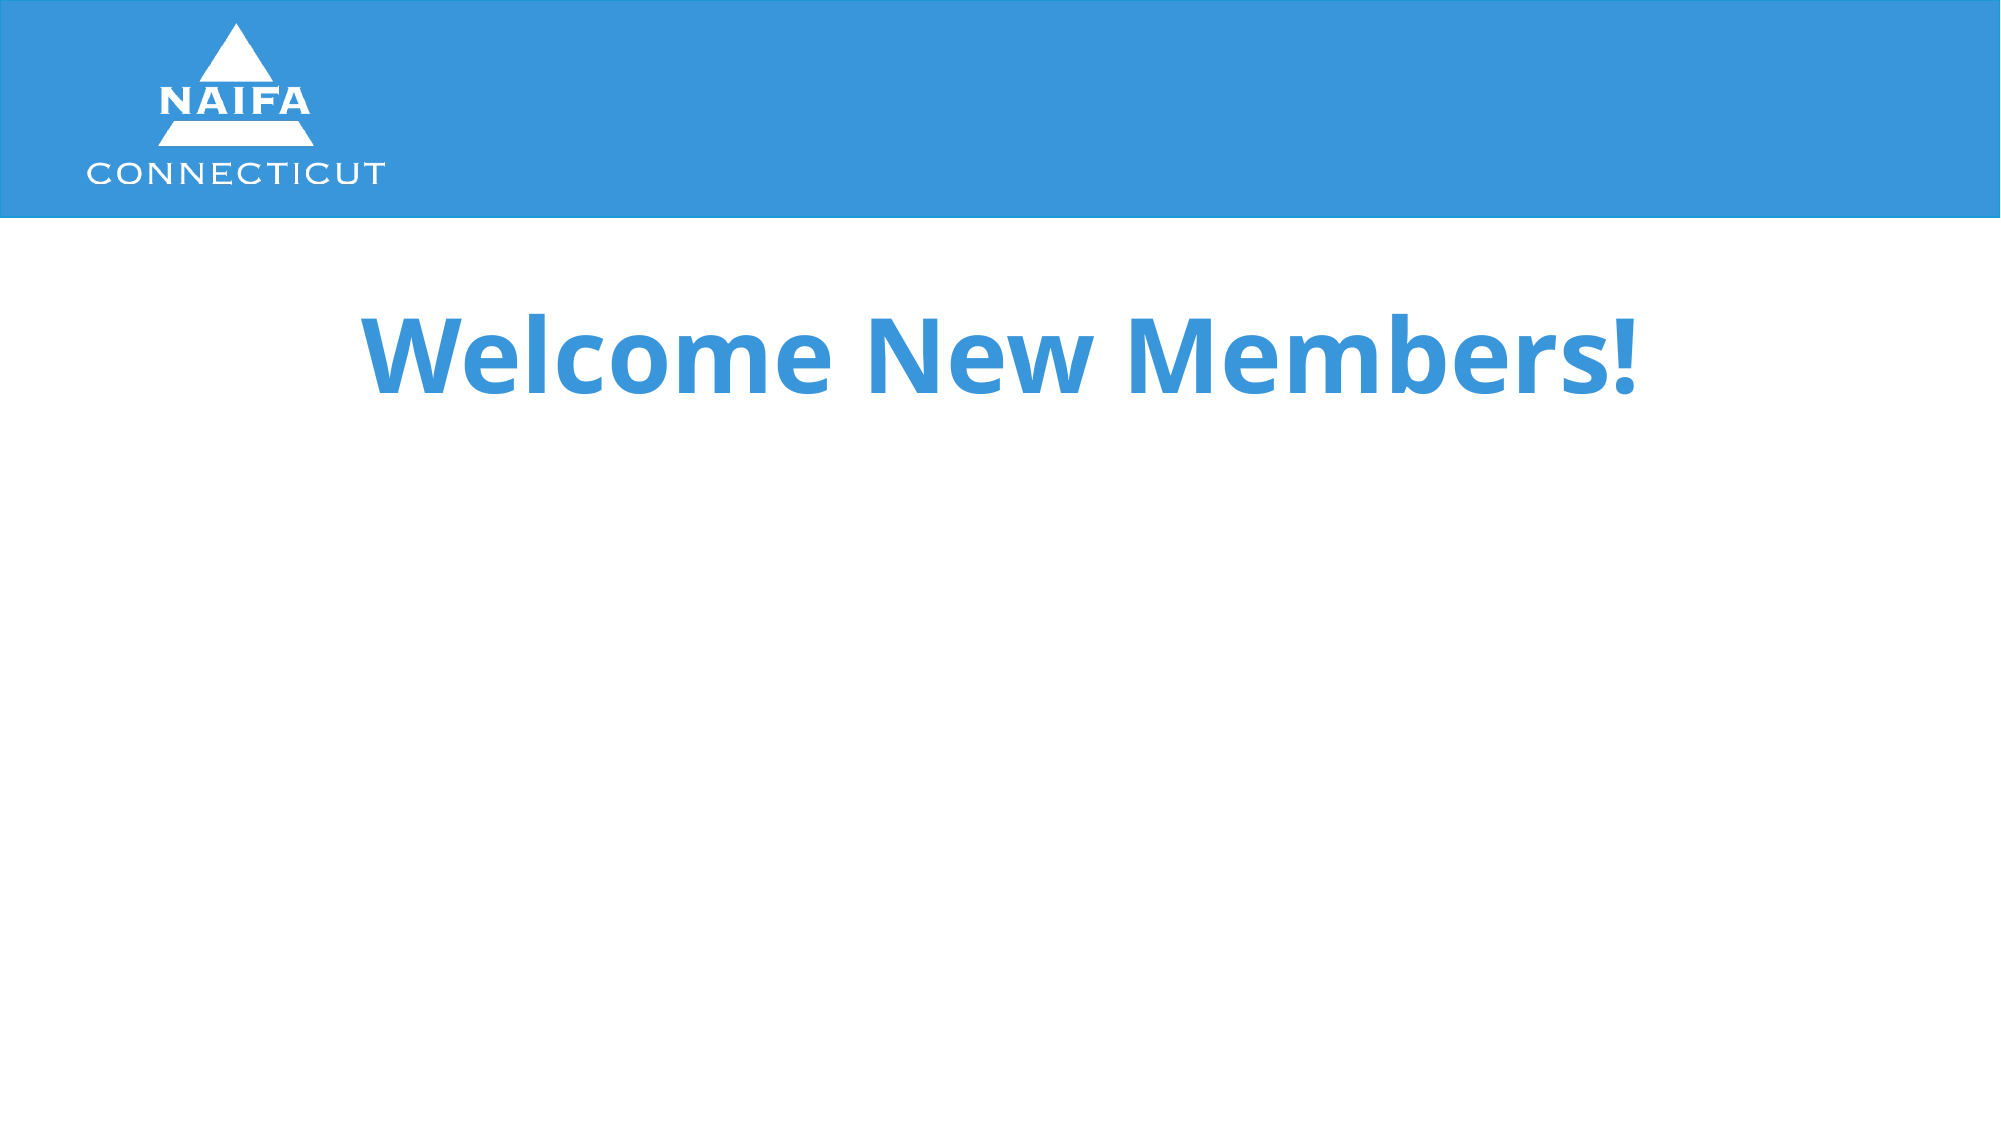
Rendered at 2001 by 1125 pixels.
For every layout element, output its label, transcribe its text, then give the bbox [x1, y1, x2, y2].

title Welcome New Members! [138, 251, 1864, 469]
picture [87, 23, 385, 185]
